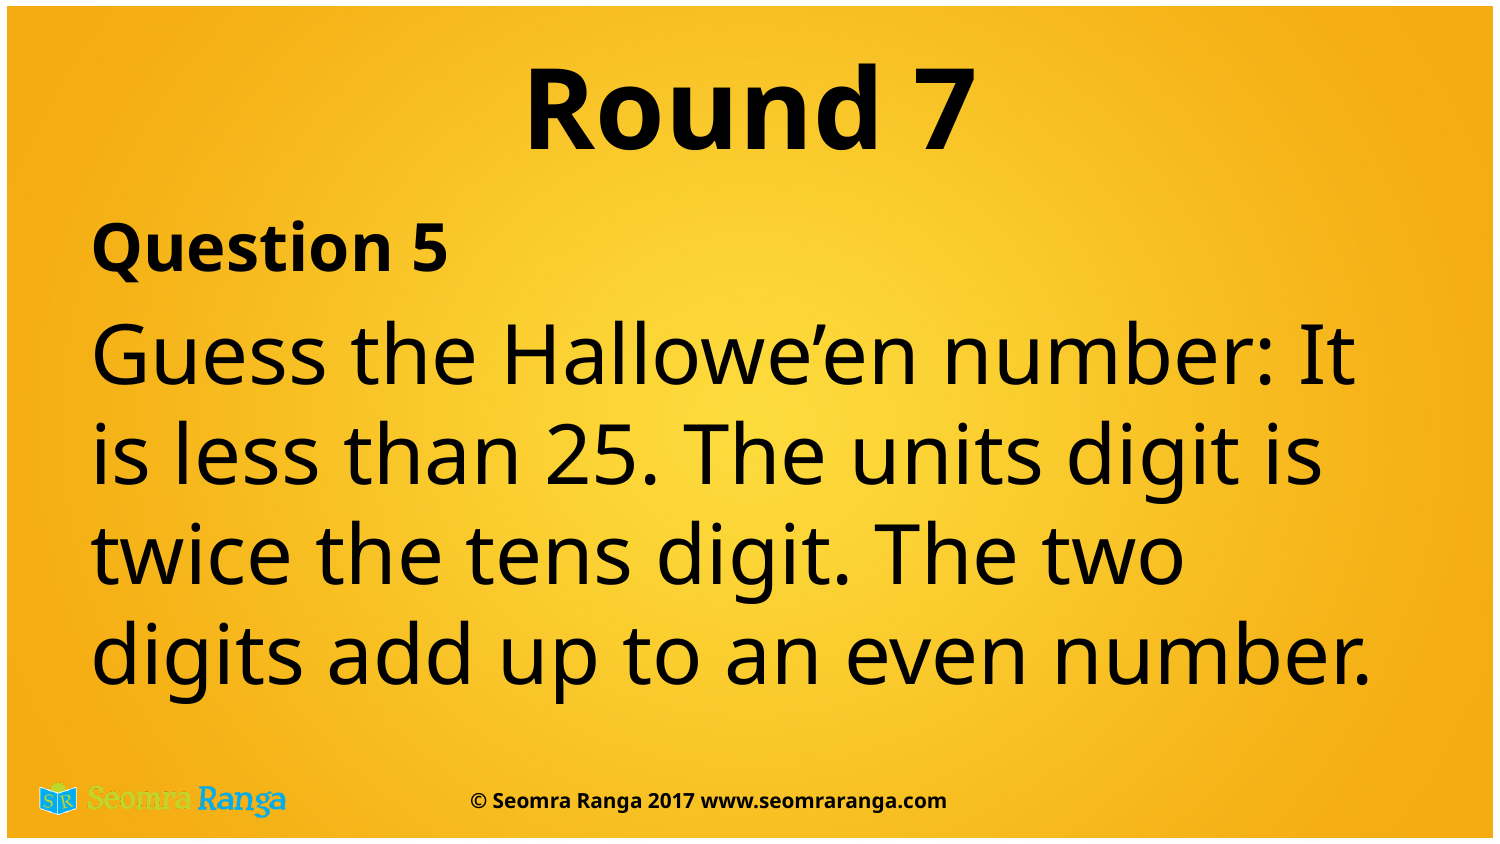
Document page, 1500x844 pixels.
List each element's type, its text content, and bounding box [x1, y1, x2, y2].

text_box © Seomra Ranga 2017 www.seomraranga.com [407, 780, 1010, 821]
title Round 7 [75, 33, 1425, 175]
list Question 5 Guess the Hallowe’en number: It is less than 25. The units digit is twice the tens digit. The two digits add up to an even number. [75, 196, 1425, 754]
picture [0, 0, 1500, 844]
